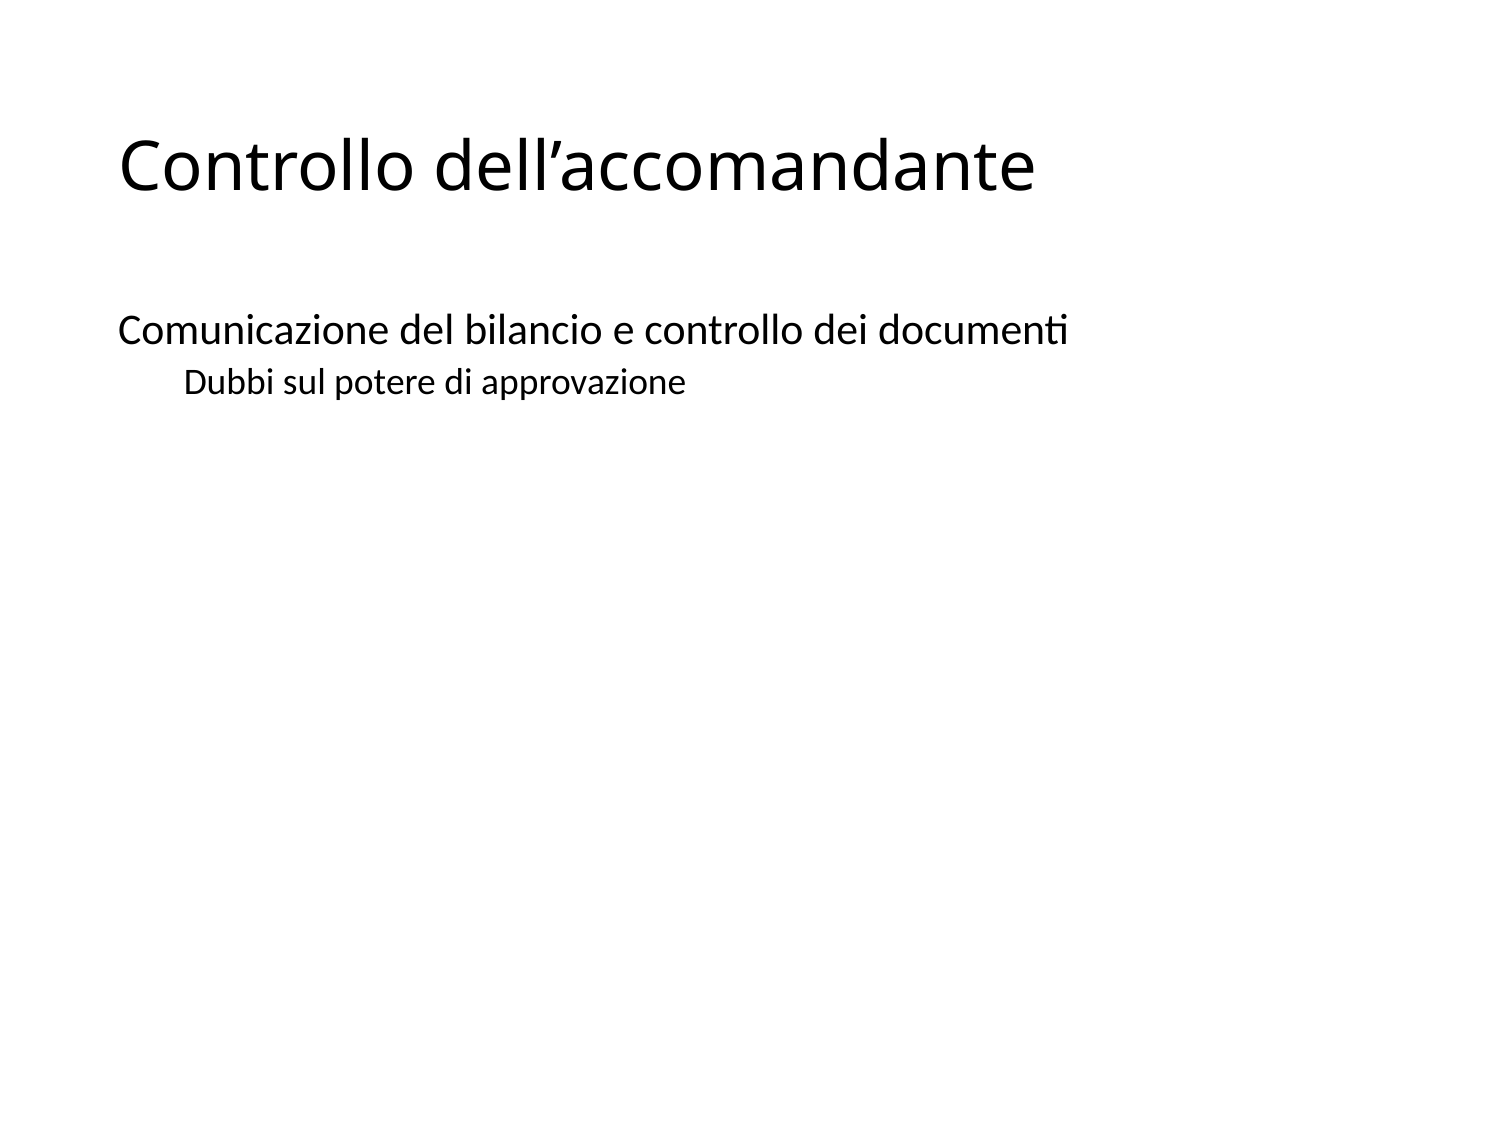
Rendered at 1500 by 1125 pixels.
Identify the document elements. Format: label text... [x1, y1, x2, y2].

list Comunicazione del bilancio e controllo dei documenti Dubbi sul potere di approvazione [103, 299, 1397, 1014]
title Controllo dell’accomandante [103, 59, 1397, 278]
